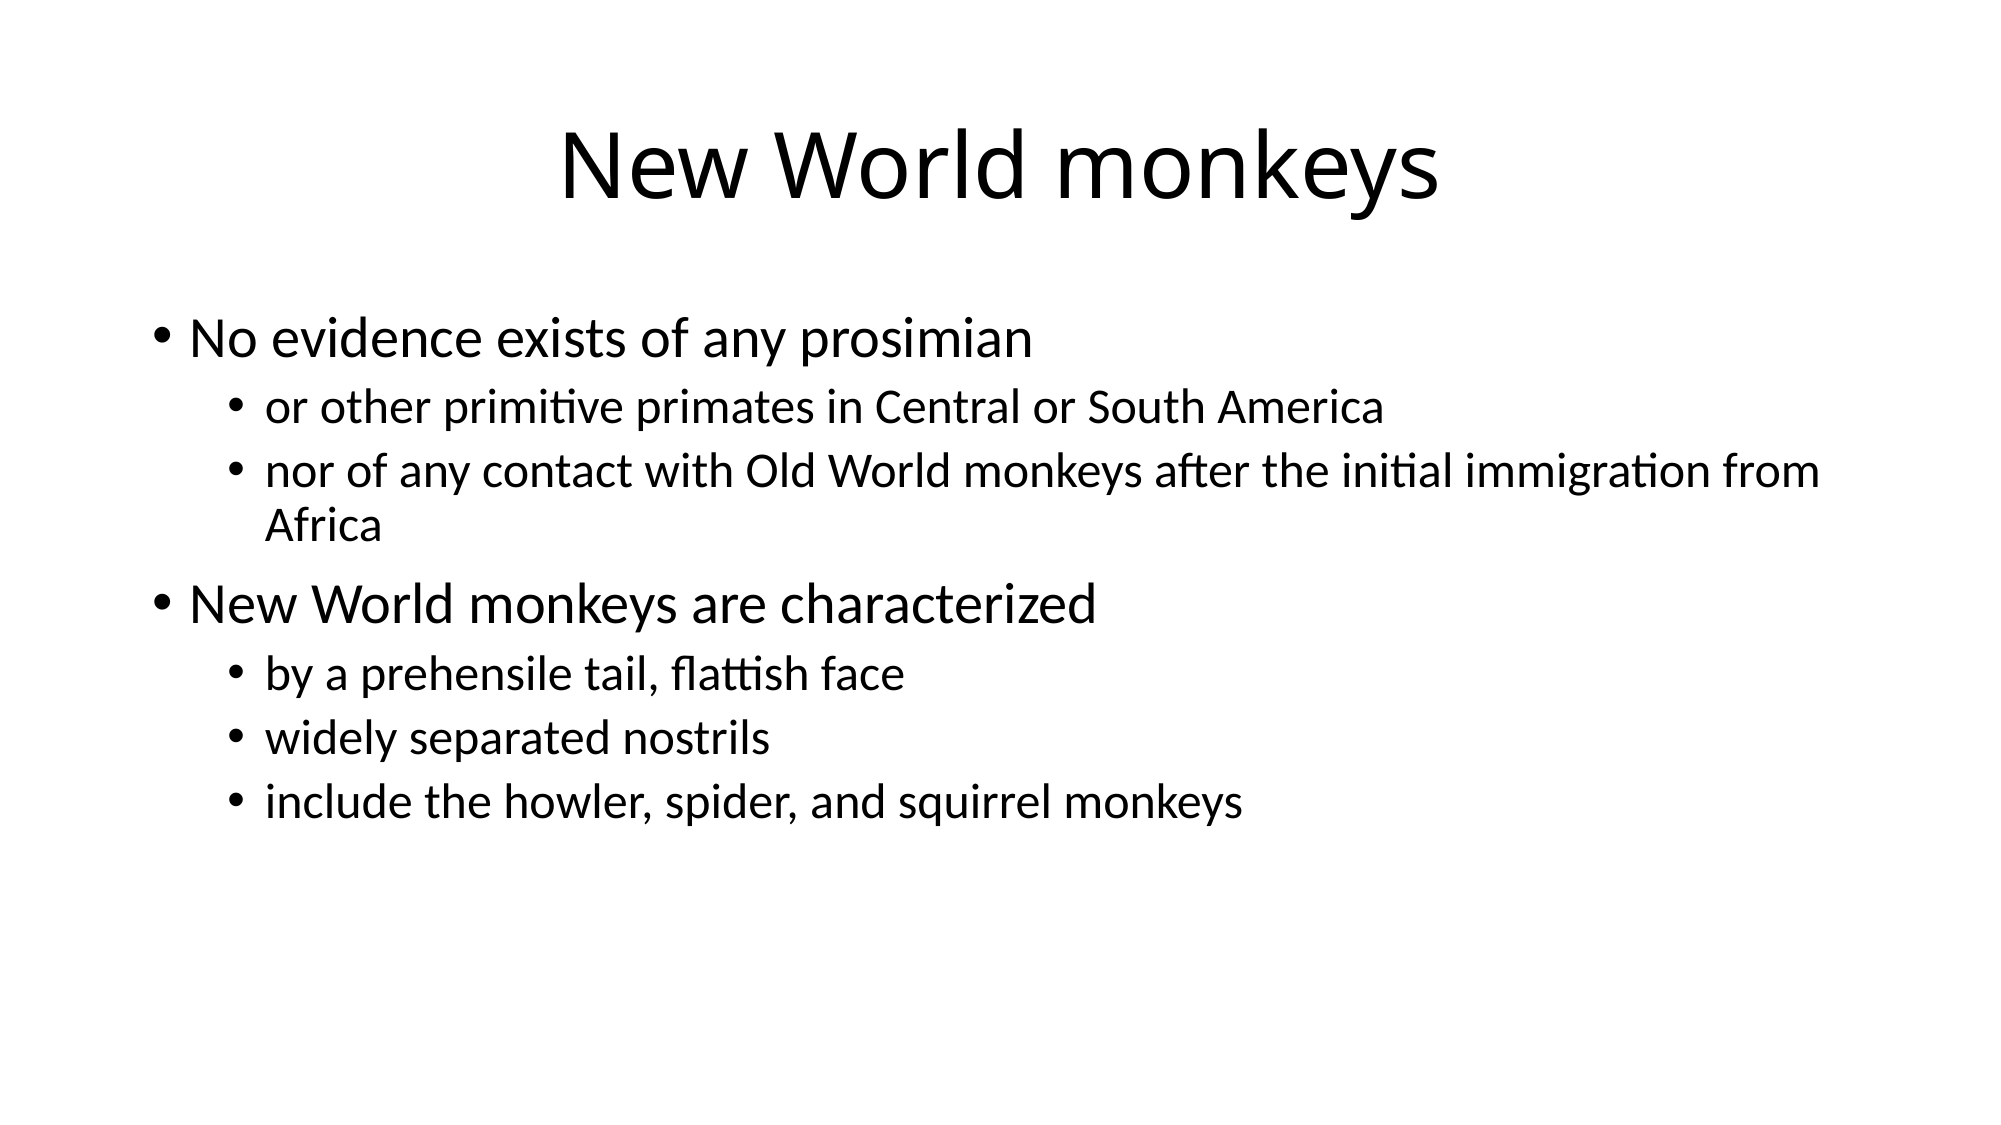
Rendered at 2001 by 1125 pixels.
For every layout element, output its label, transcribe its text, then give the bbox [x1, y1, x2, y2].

list No evidence exists of any prosimian or other primitive primates in Central or South America nor of any contact with Old World monkeys after the initial immigration from Africa New World monkeys are characterized by a prehensile tail, flattish face widely separated nostrils include the howler, spider, and squirrel monkeys [137, 299, 1863, 1014]
title New World monkeys [137, 59, 1863, 278]
